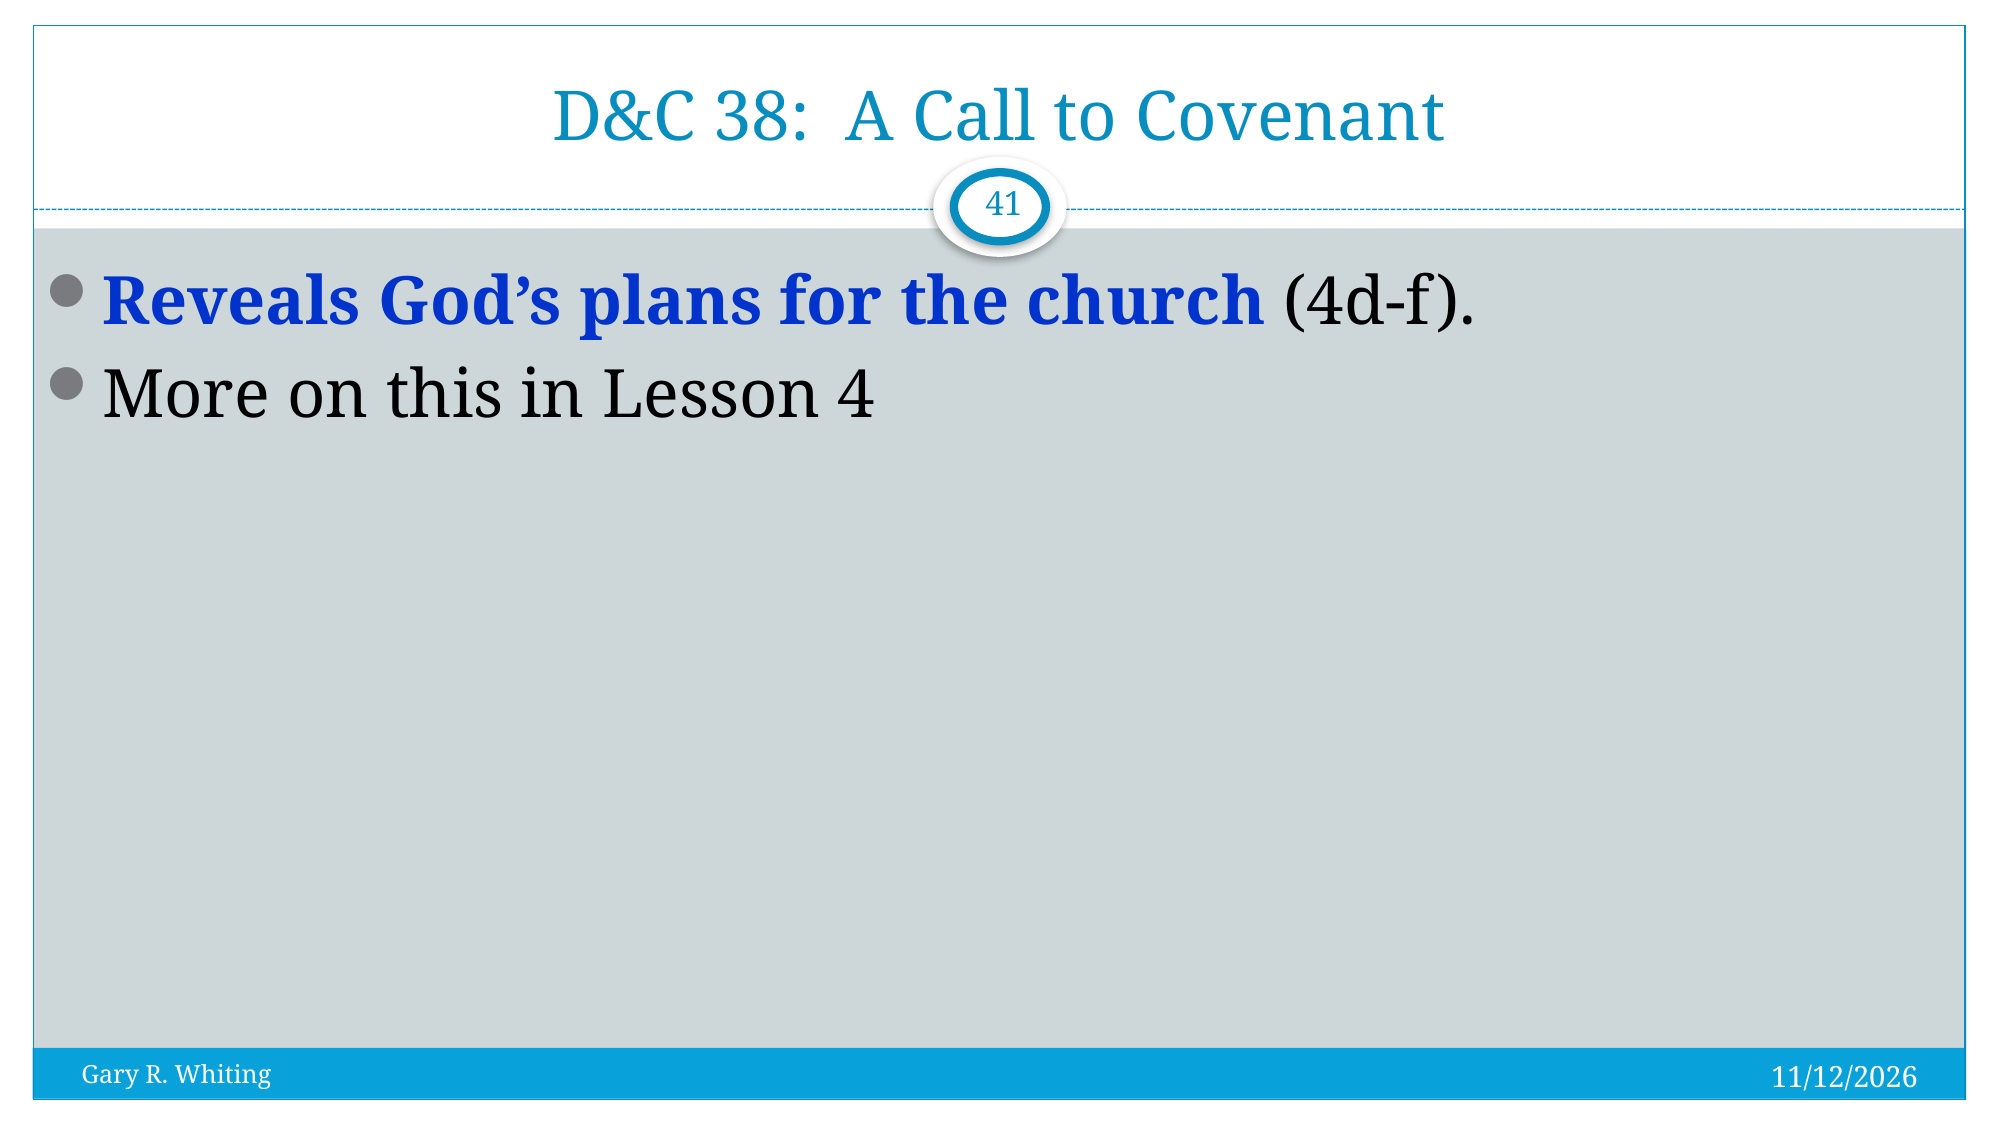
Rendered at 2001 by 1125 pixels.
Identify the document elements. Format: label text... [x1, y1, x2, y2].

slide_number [1266, 1050, 1933, 1111]
title D&C 38: A Call to Covenant [66, 37, 1933, 162]
slide_number 41 [953, 168, 1054, 241]
footer Gary R. Whiting [66, 1051, 850, 1112]
list Reveals God’s plans for the church (4d-f). More on this in Lesson 4 [30, 250, 1965, 1051]
